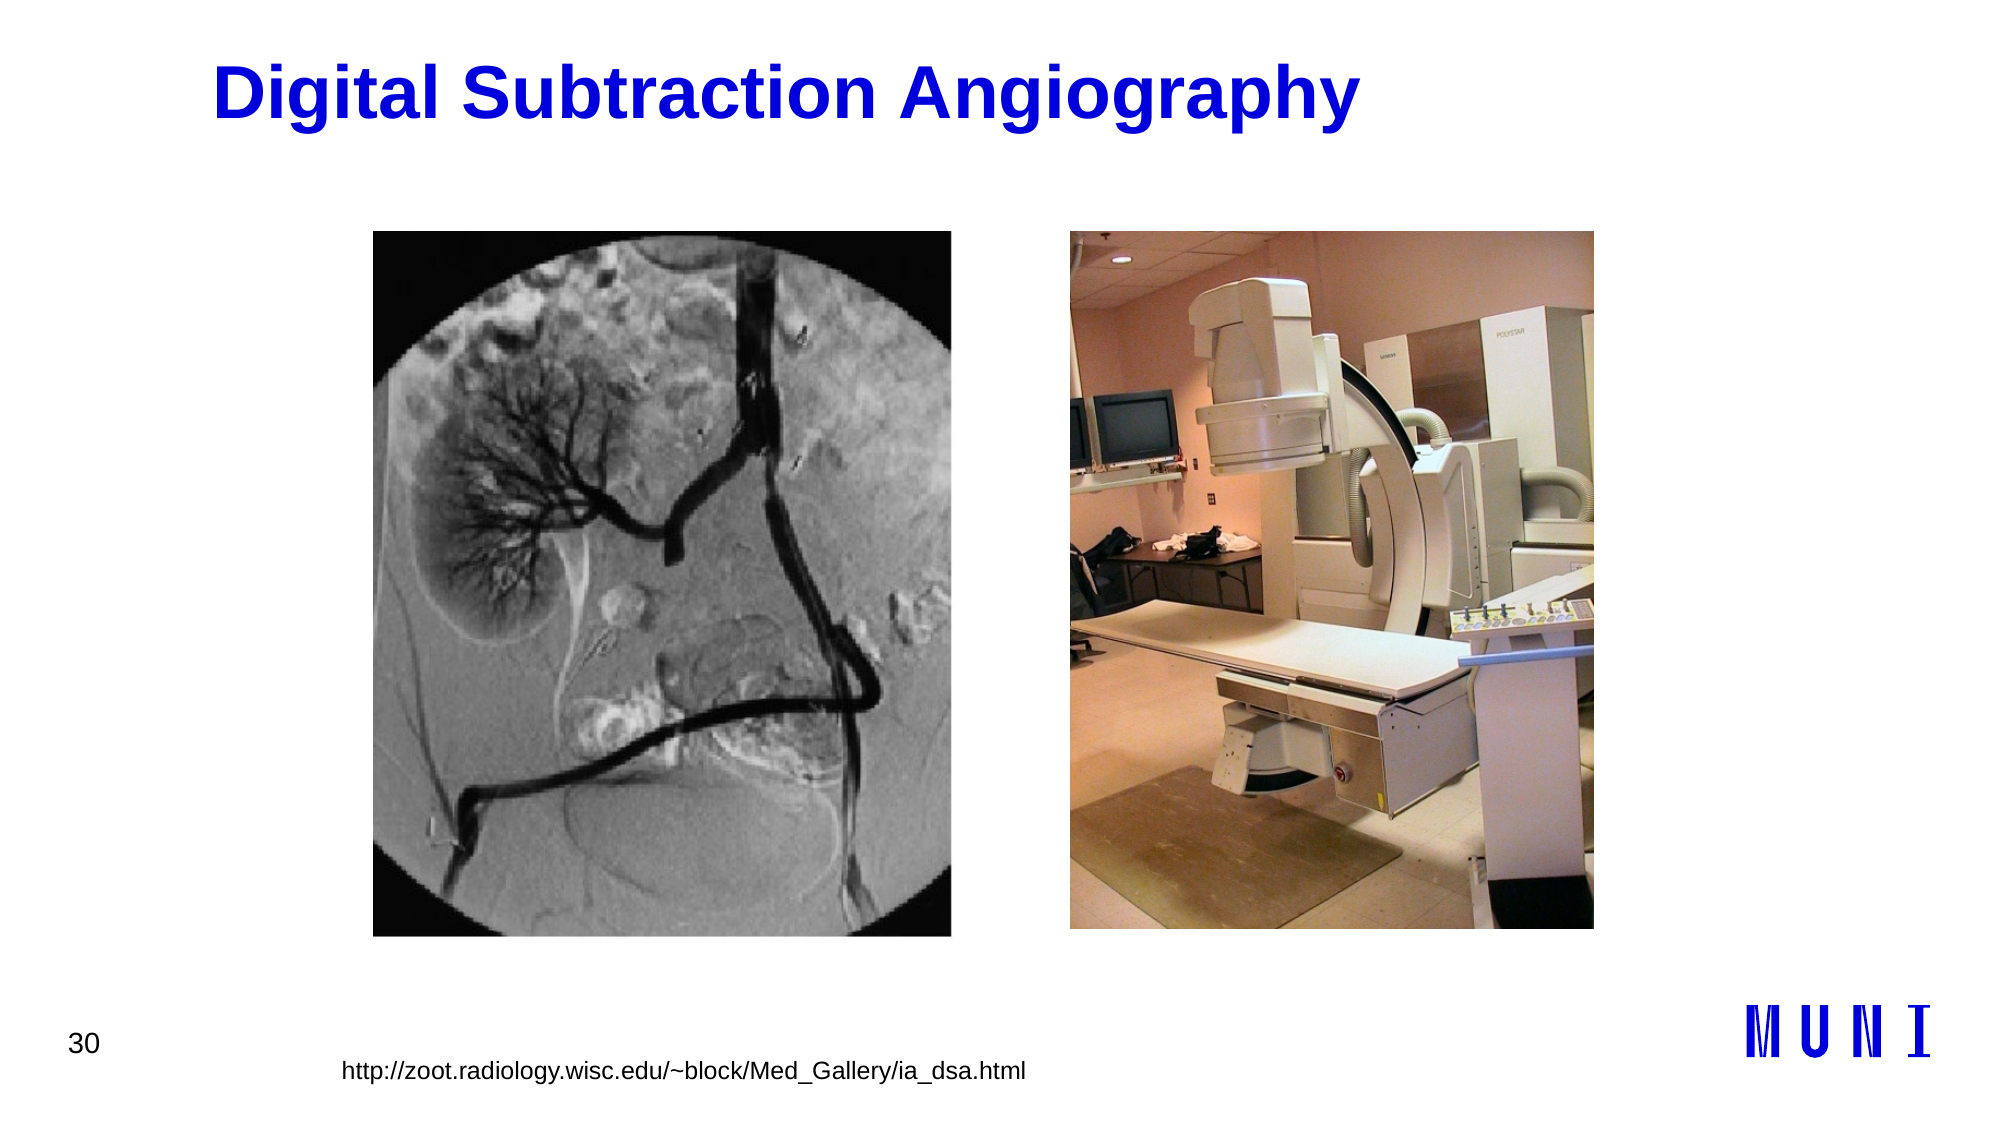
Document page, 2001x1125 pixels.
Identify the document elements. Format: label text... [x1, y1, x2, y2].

picture [373, 231, 953, 940]
text_box http://zoot.radiology.wisc.edu/~block/Med_Gallery/ia_dsa.html [326, 1046, 1402, 1092]
slide_number 30 [67, 1021, 110, 1063]
title Digital Subtraction Angiography [212, 50, 1414, 161]
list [1070, 231, 1594, 929]
